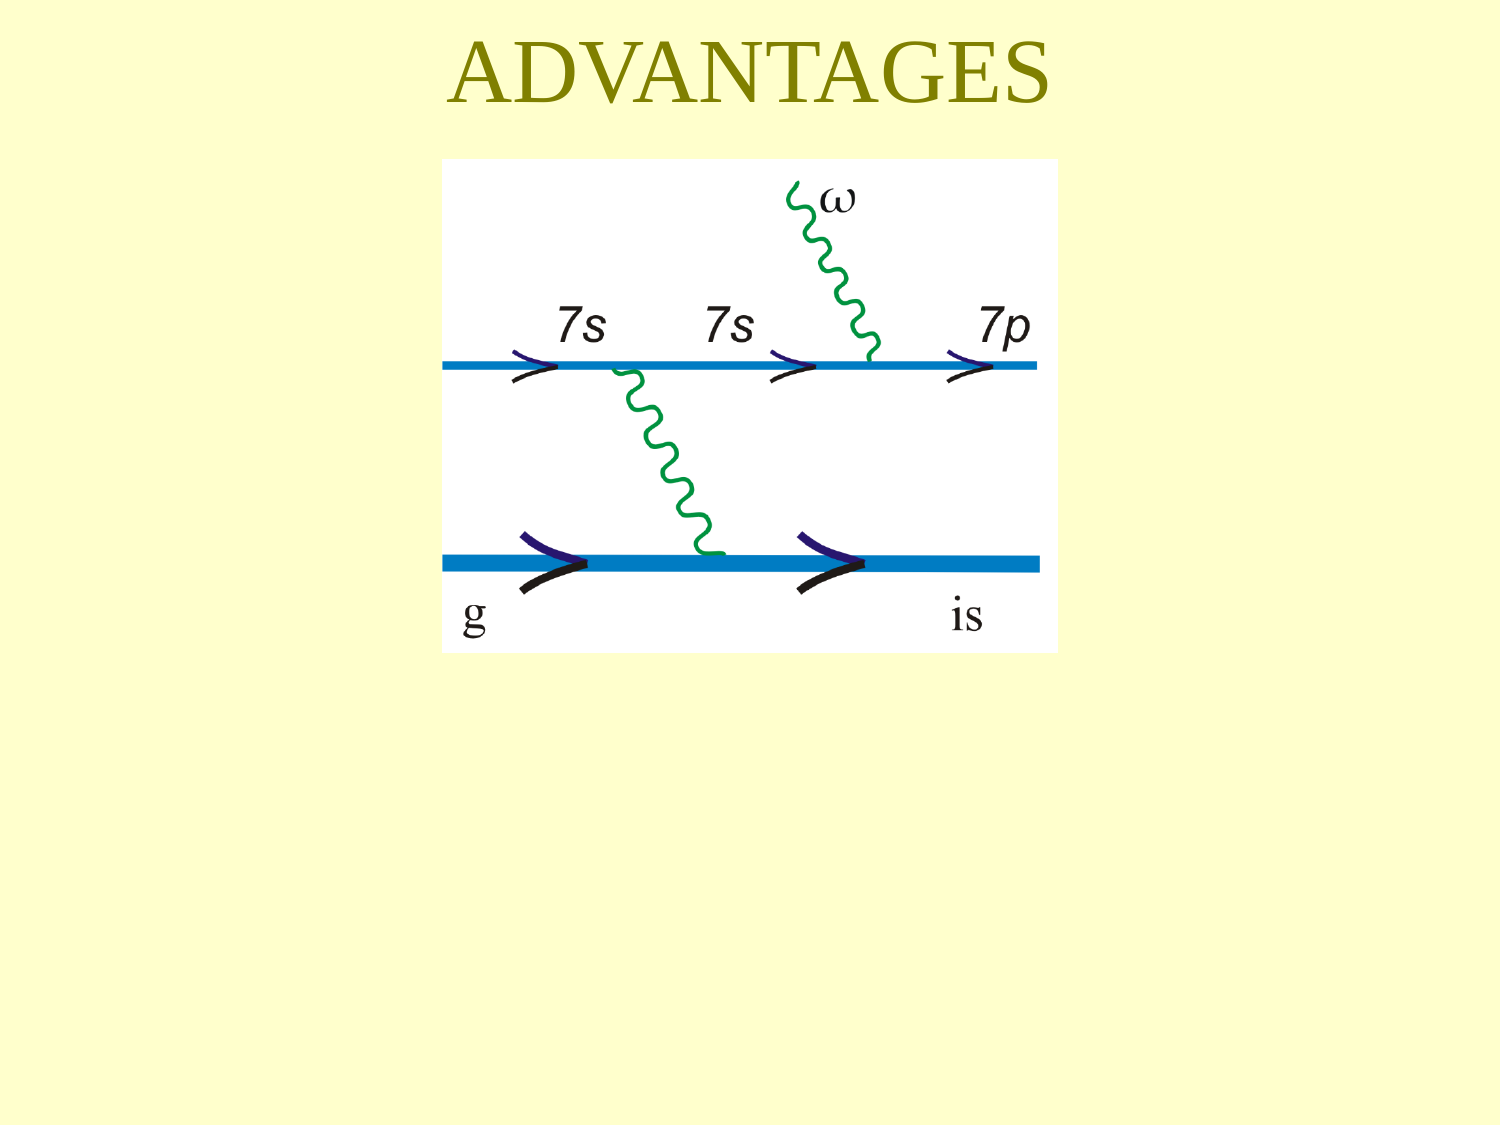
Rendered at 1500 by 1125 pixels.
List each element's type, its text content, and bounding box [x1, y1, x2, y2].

title ADVANTAGES [112, 0, 1388, 160]
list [442, 159, 1058, 653]
